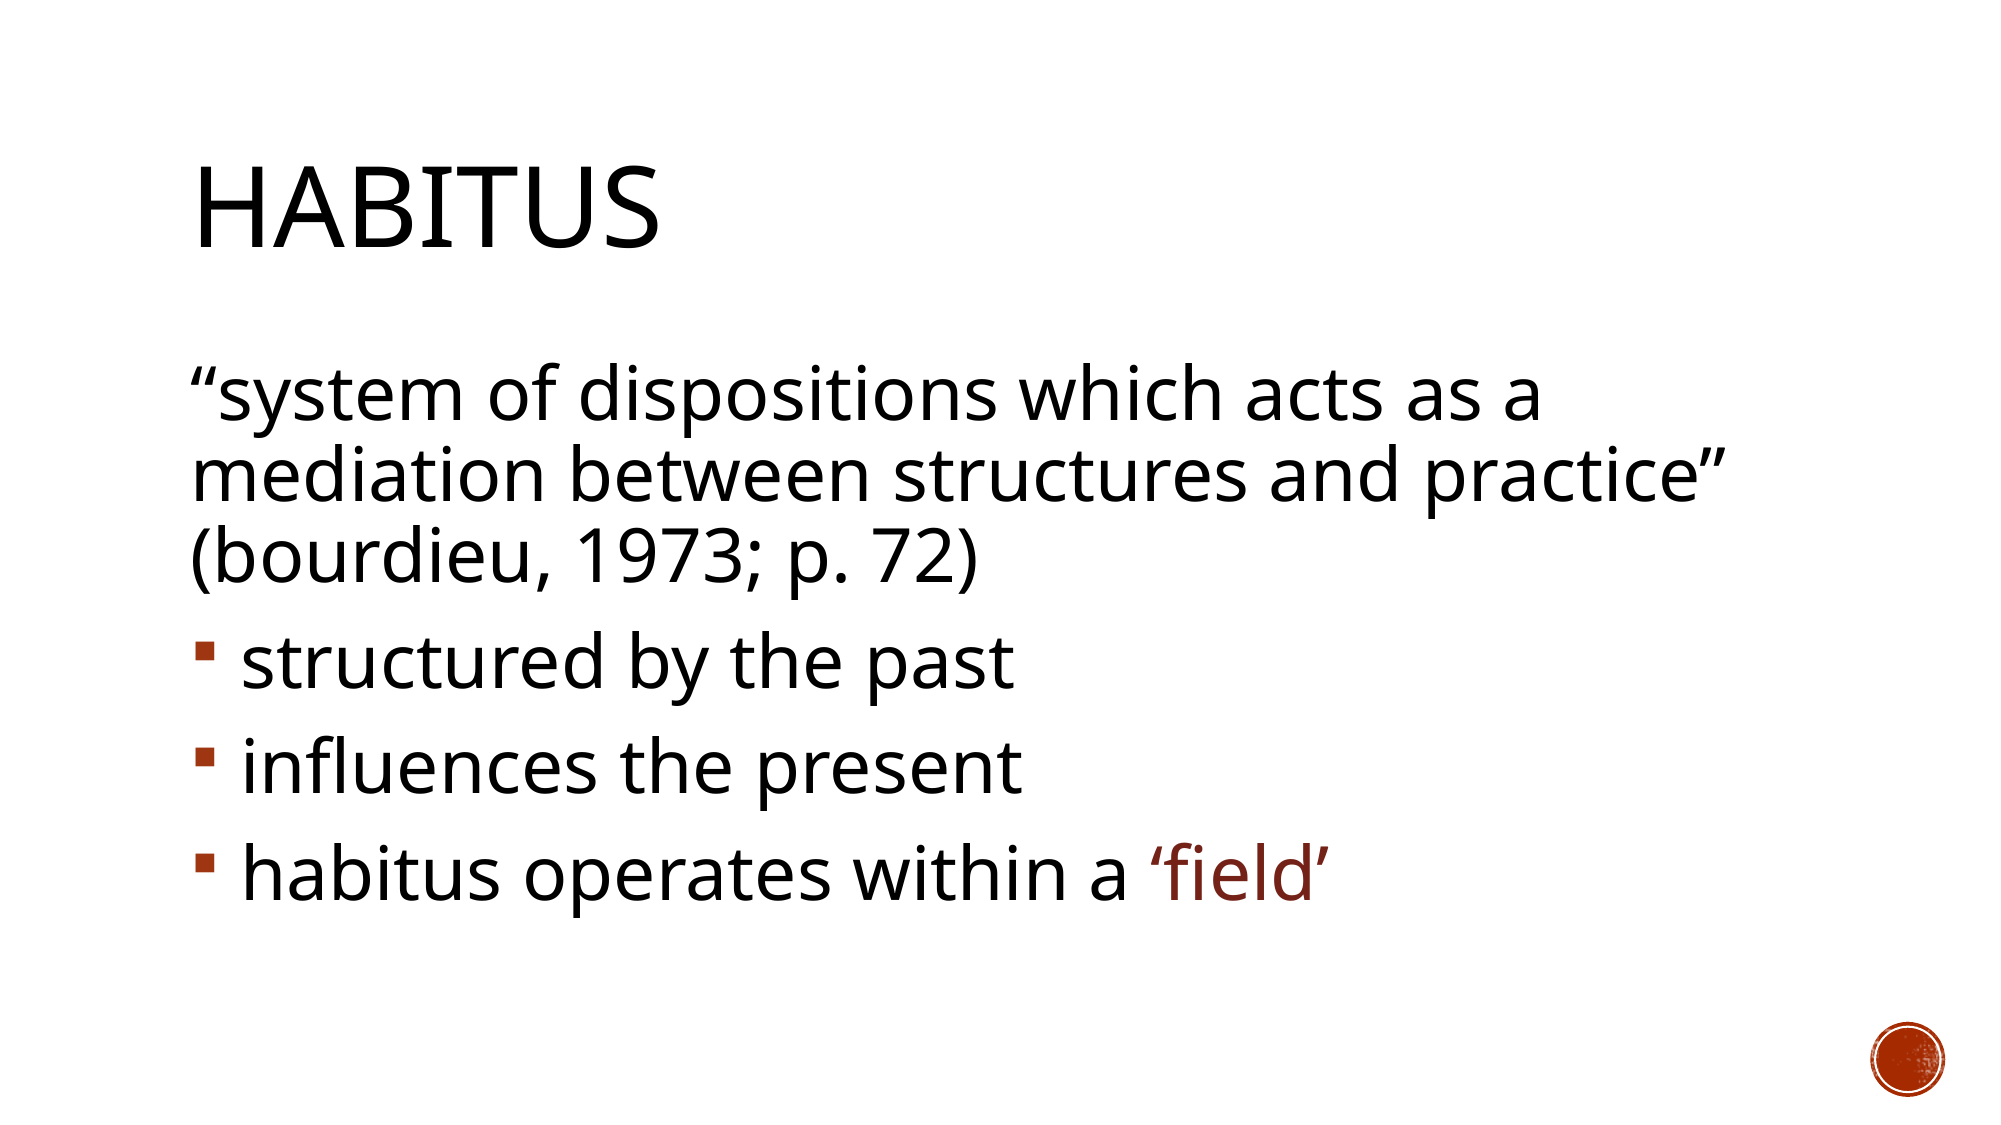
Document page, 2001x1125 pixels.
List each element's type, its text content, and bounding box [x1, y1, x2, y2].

title Habitus [175, 79, 1826, 344]
list “system of dispositions which acts as a mediation between structures and practice” (bourdieu, 1973; p. 72) structured by the past influences the present habitus operates within a ‘field’ [175, 348, 1826, 1013]
